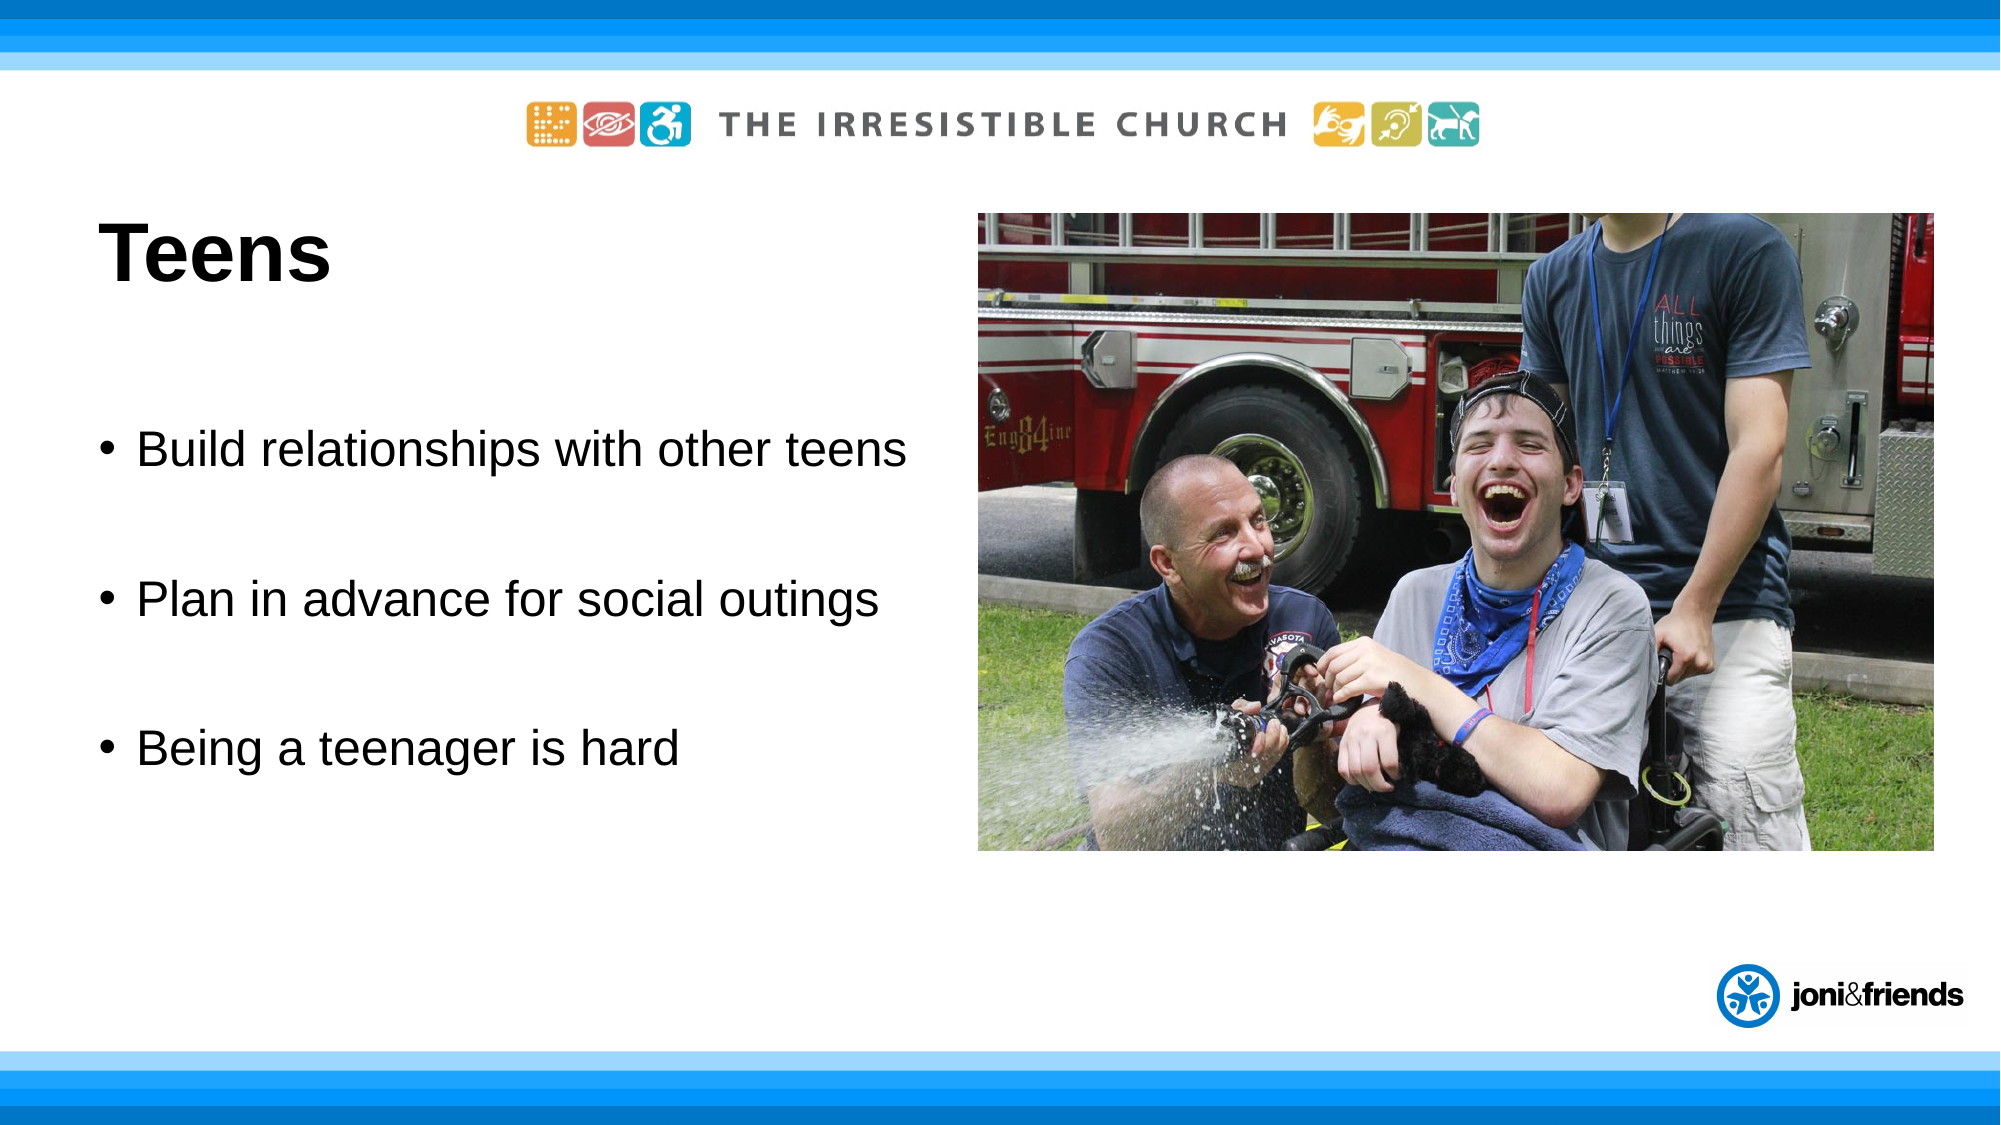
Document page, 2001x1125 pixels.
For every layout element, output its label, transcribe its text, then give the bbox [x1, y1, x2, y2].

list Build relationships with other teens Plan in advance for social outings Being a teenager is hard [83, 415, 1038, 936]
picture [978, 213, 1934, 851]
picture [514, 88, 1486, 177]
title Teens [83, 201, 1917, 415]
picture [1710, 962, 1969, 1029]
